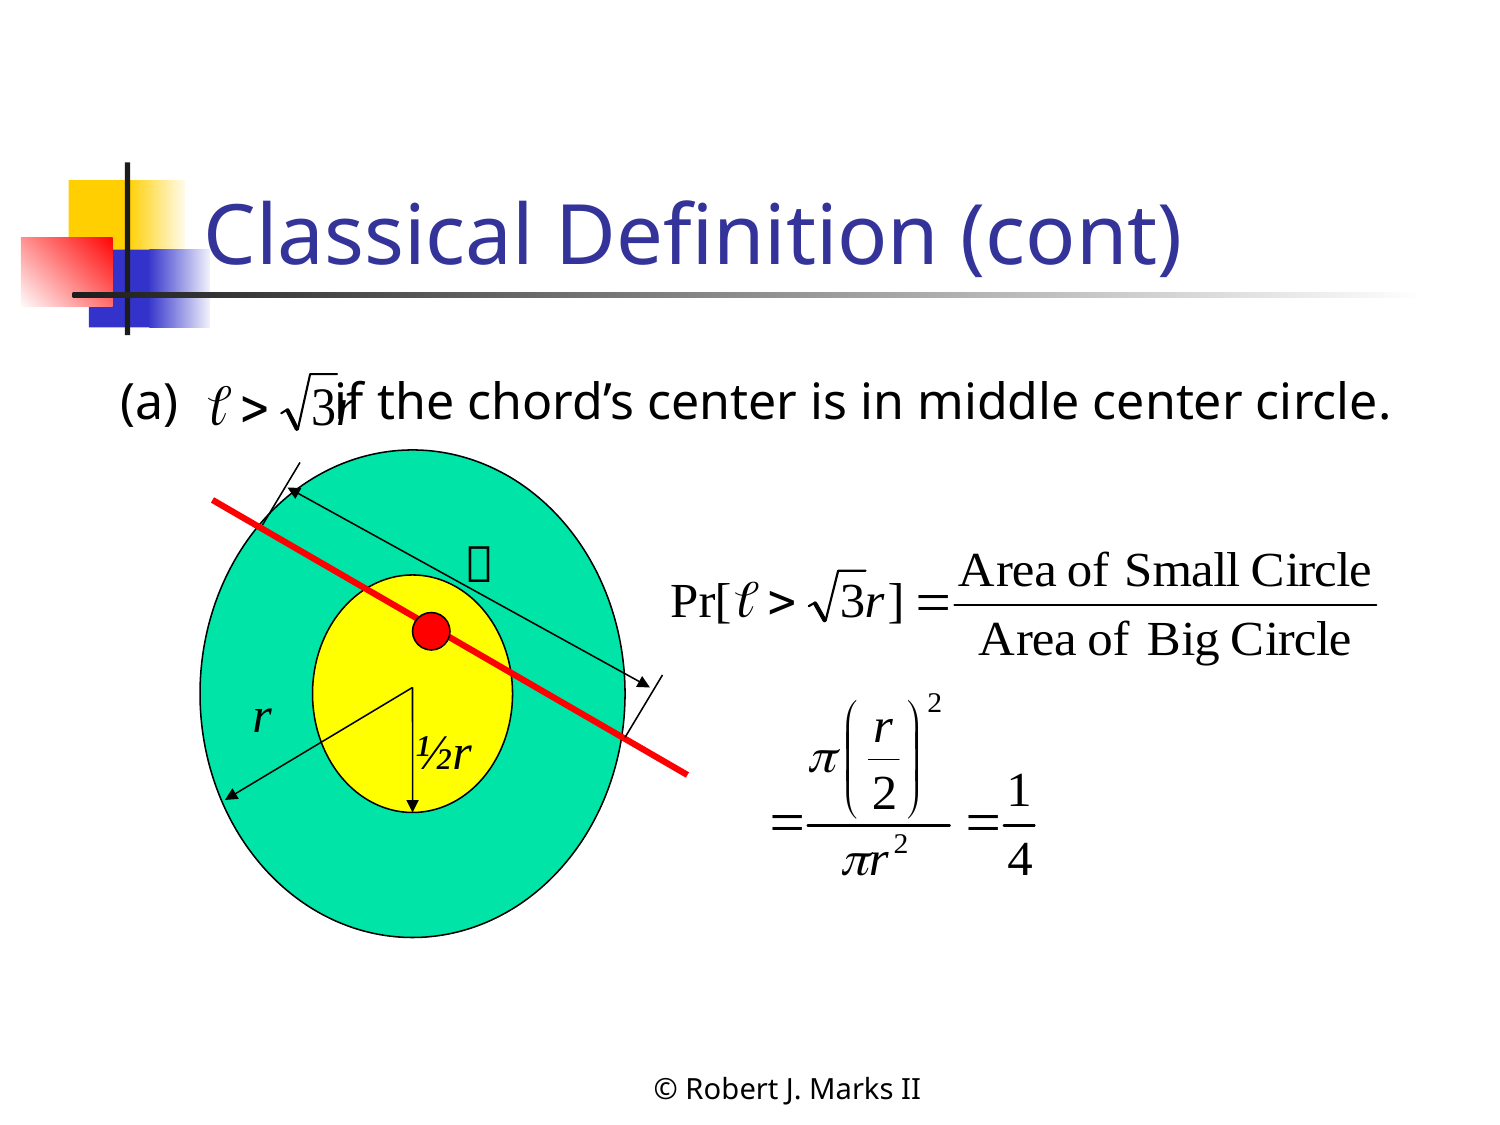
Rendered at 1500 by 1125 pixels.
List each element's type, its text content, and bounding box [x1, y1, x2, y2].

text_box  [450, 524, 563, 600]
text_box ½r [399, 712, 513, 788]
text_box (a) if the chord’s center is in middle center circle. [367, 362, 1407, 438]
text_box [406, 788, 419, 813]
text_box r [237, 674, 313, 750]
text_box [313, 574, 513, 742]
title Classical Definition (cont) [188, 174, 1468, 289]
footer © Robert J. Marks II [549, 1037, 1025, 1113]
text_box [199, 362, 367, 444]
text_box [200, 493, 626, 938]
text_box [299, 449, 625, 673]
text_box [662, 537, 1388, 888]
text_box [413, 788, 474, 813]
text_box (a) if the chord’s center is in middle center circle. [105, 362, 199, 438]
text_box [412, 612, 451, 651]
text_box [321, 689, 412, 813]
text_box [287, 487, 650, 688]
text_box [225, 750, 309, 800]
